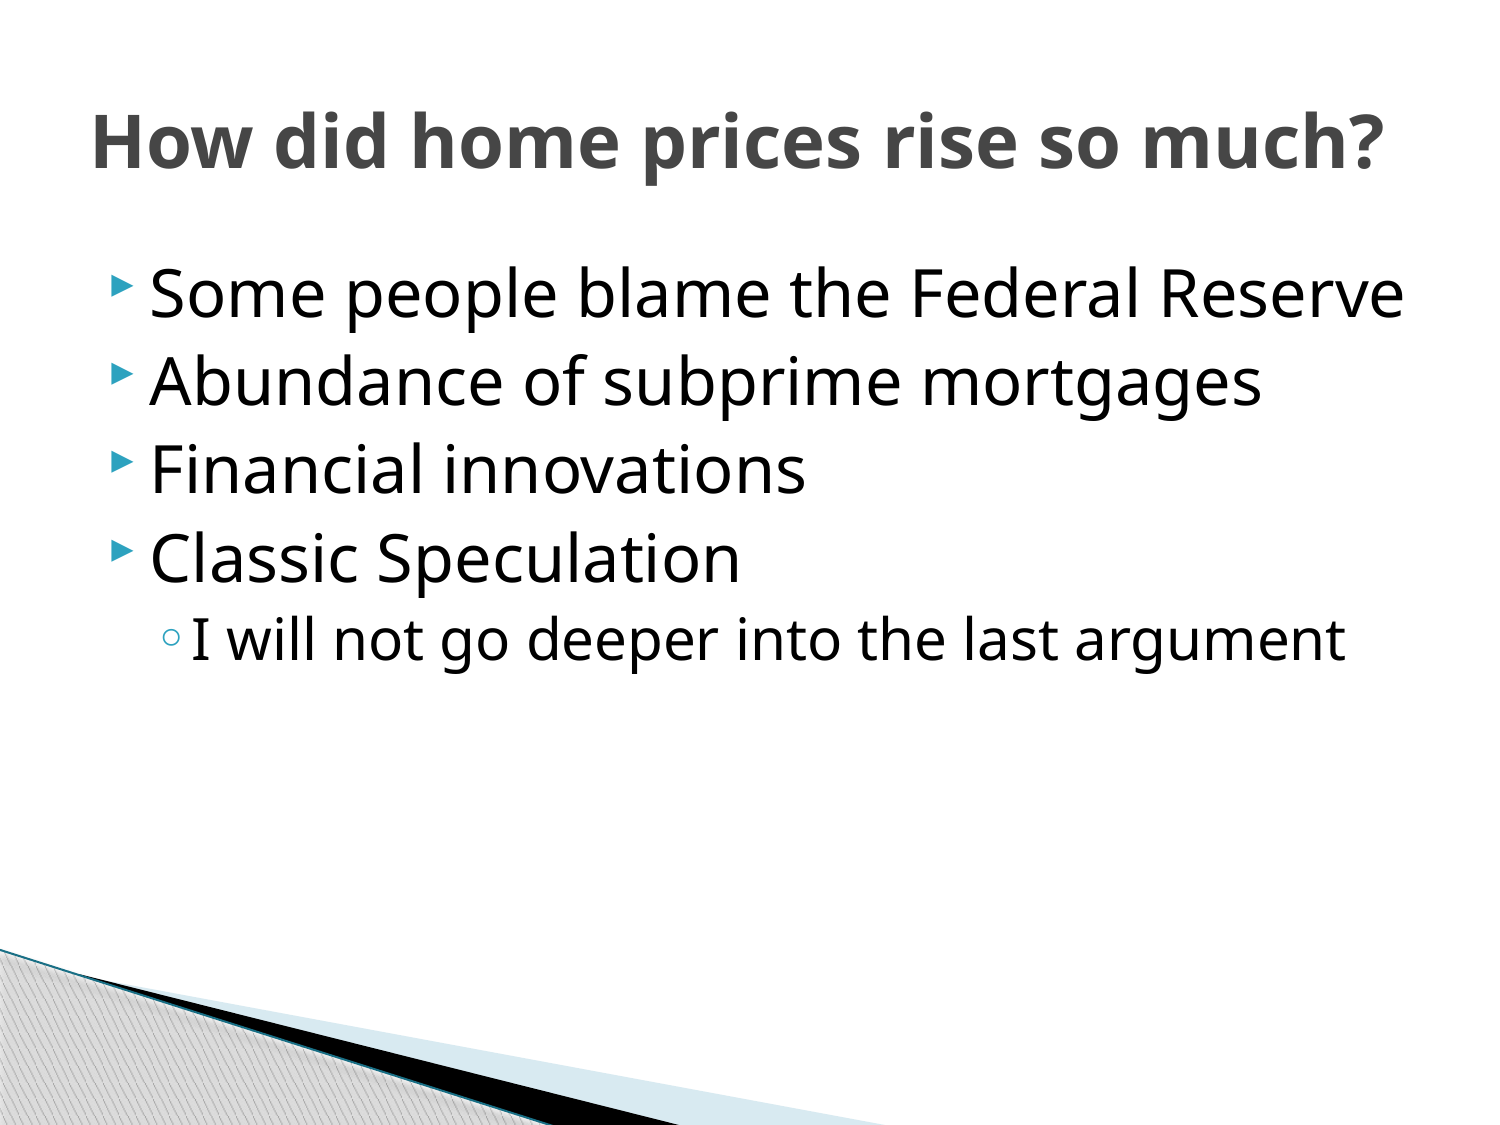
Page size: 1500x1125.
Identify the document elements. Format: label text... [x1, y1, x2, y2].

title How did home prices rise so much? [75, 45, 1425, 233]
list Some people blame the Federal Reserve Abundance of subprime mortgages Financial innovations Classic Speculation I will not go deeper into the last argument [75, 243, 1425, 986]
